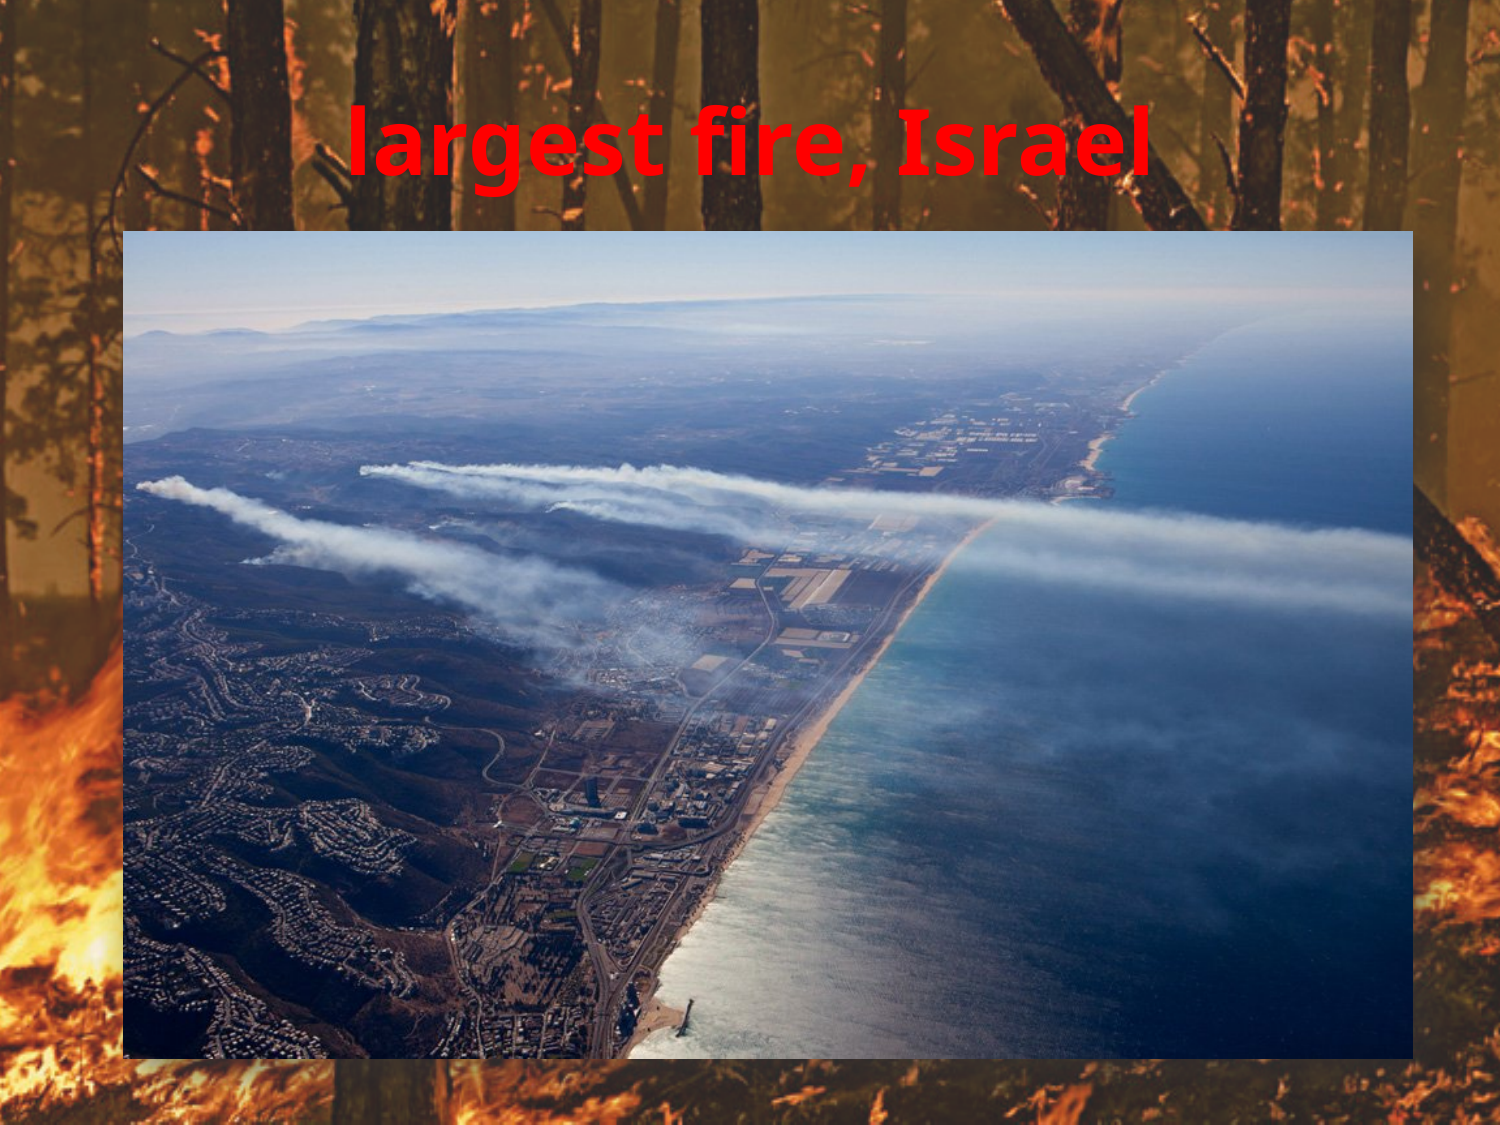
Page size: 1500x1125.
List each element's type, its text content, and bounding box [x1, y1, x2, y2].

picture [123, 231, 1414, 1059]
title largest fire, Israel [74, 44, 1426, 233]
